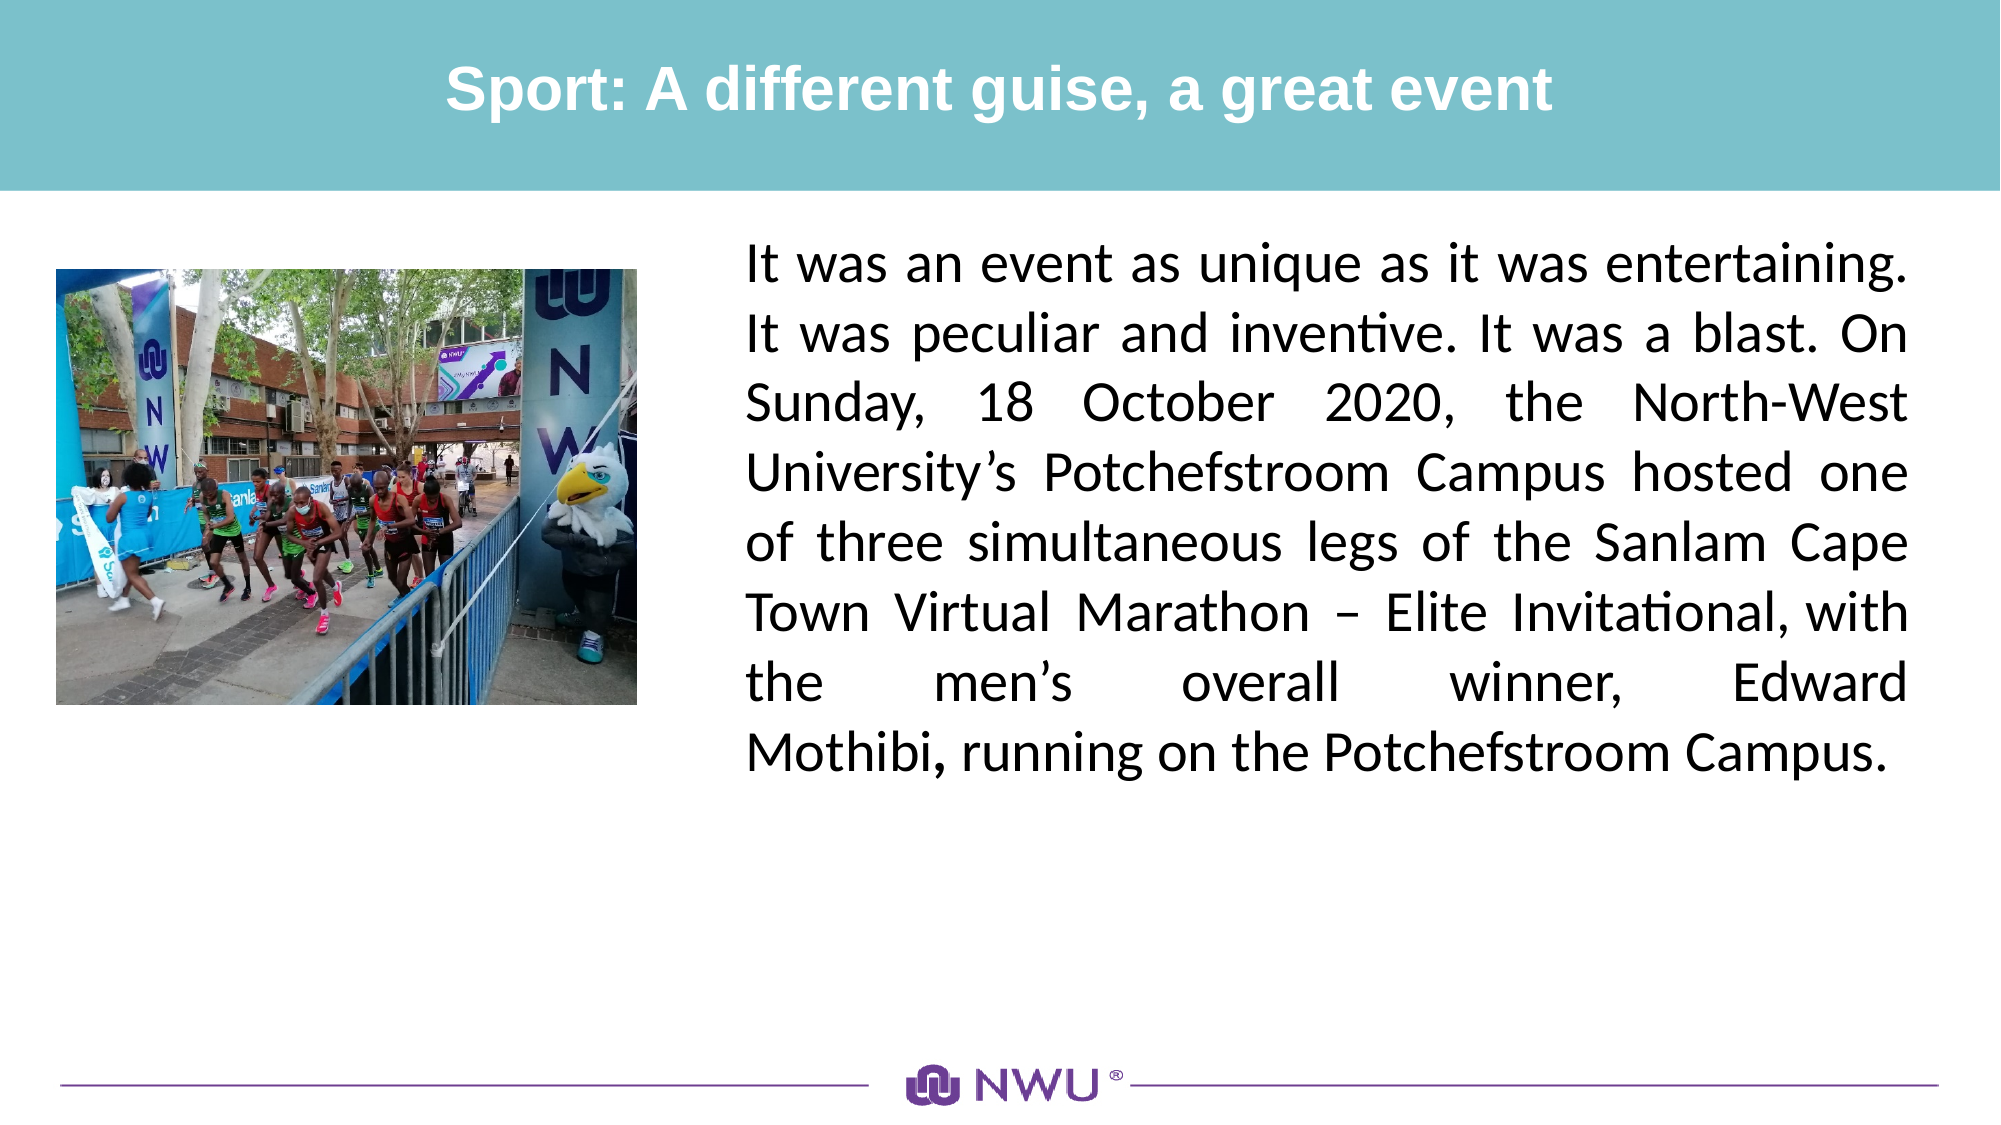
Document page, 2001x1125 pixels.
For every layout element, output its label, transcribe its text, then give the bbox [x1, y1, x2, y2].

picture [0, 0, 2000, 1125]
title Sport: A different guise, a great event [74, 49, 1926, 141]
list It was an event as unique as it was entertaining. It was peculiar and inventive. It was a blast. On Sunday, 18 October 2020, the North-West University’s Potchefstroom Campus hosted one of three simultaneous legs of the Sanlam Cape Town Virtual Marathon – Elite Invitational, with the men’s overall winner, Edward Mothibi, running on the Potchefstroom Campus. [730, 216, 1926, 1044]
